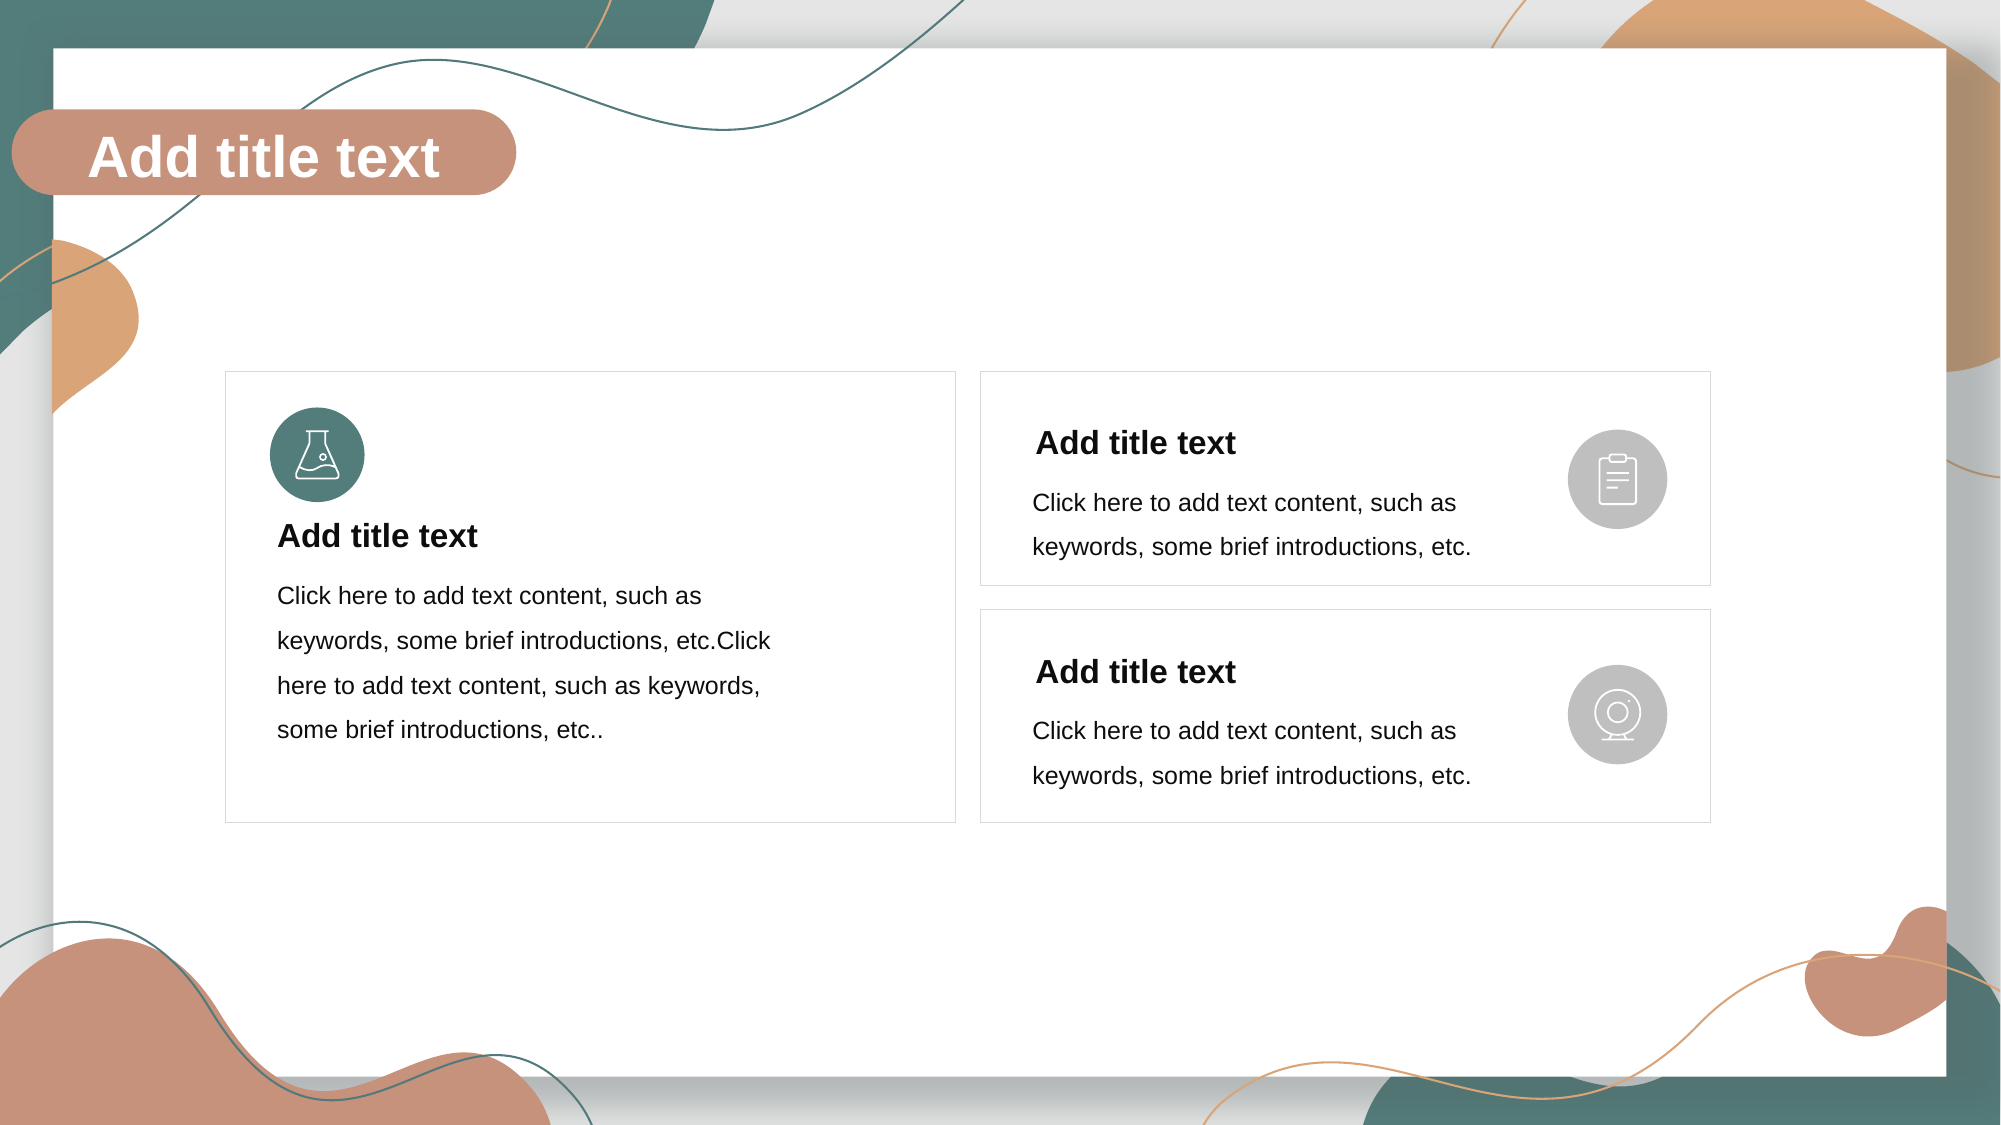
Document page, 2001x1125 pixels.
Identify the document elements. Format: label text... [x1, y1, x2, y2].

text_box Add title text [1020, 642, 1252, 692]
text_box Click here to add text content, such as keywords, some brief introductions, etc. [1017, 463, 1525, 569]
text_box [979, 608, 1712, 824]
text_box Add title text [1020, 413, 1252, 463]
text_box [1567, 664, 1668, 765]
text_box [1567, 429, 1668, 529]
text_box [979, 370, 1712, 586]
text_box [224, 371, 956, 823]
text_box Click here to add text content, such as keywords, some brief introductions, etc. [1017, 692, 1525, 797]
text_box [11, 109, 517, 198]
